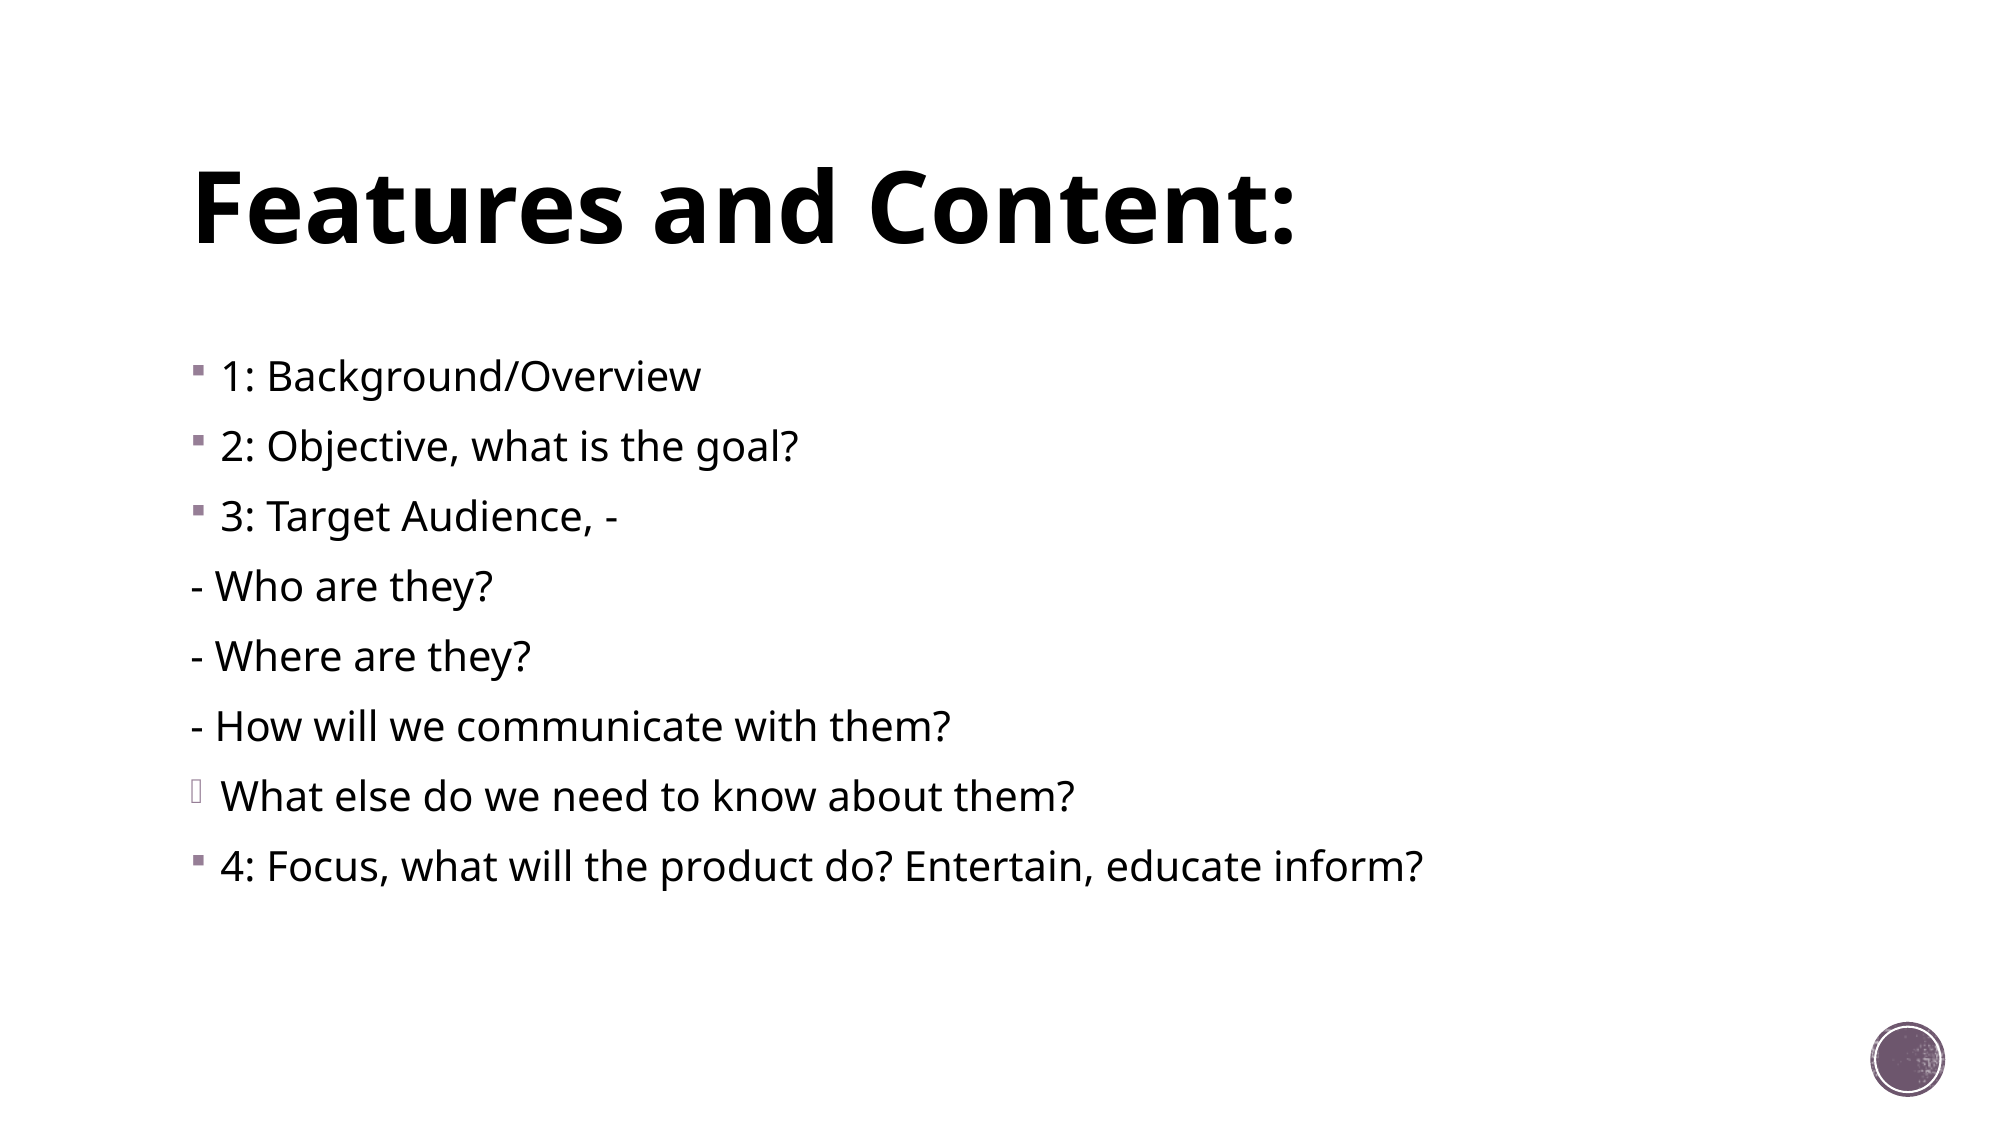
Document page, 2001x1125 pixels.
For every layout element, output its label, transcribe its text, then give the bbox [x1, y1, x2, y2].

list 1: Background/Overview 2: Objective, what is the goal? 3: Target Audience, - - Who are they? - Where are they? - How will we communicate with them? What else do we need to know about them? 4: Focus, what will the product do? Entertain, educate inform? [175, 348, 1826, 1013]
title Features and Content: [175, 79, 1826, 344]
